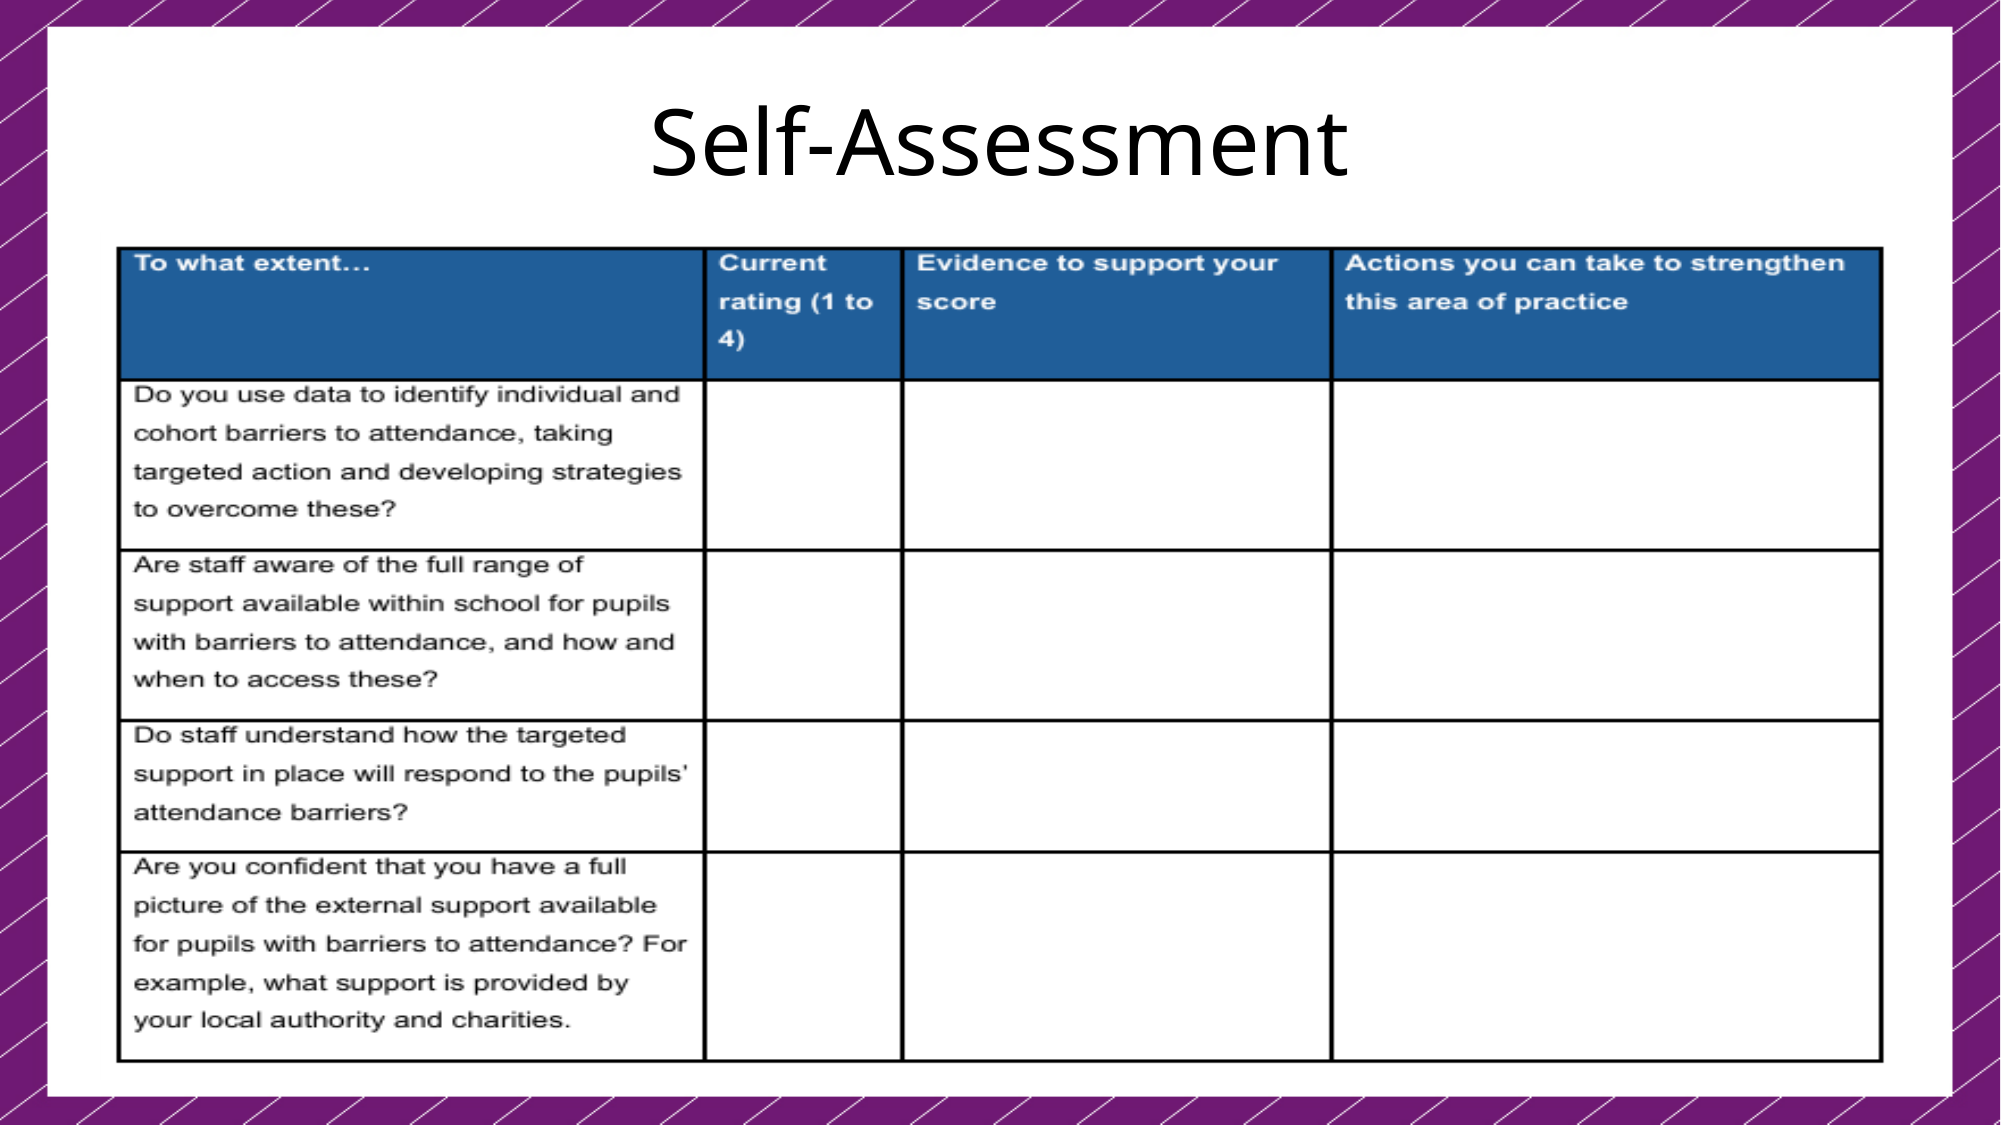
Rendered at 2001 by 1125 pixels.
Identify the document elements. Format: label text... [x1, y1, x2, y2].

picture [0, 0, 2001, 1125]
title Self-Assessment [99, 45, 1900, 229]
